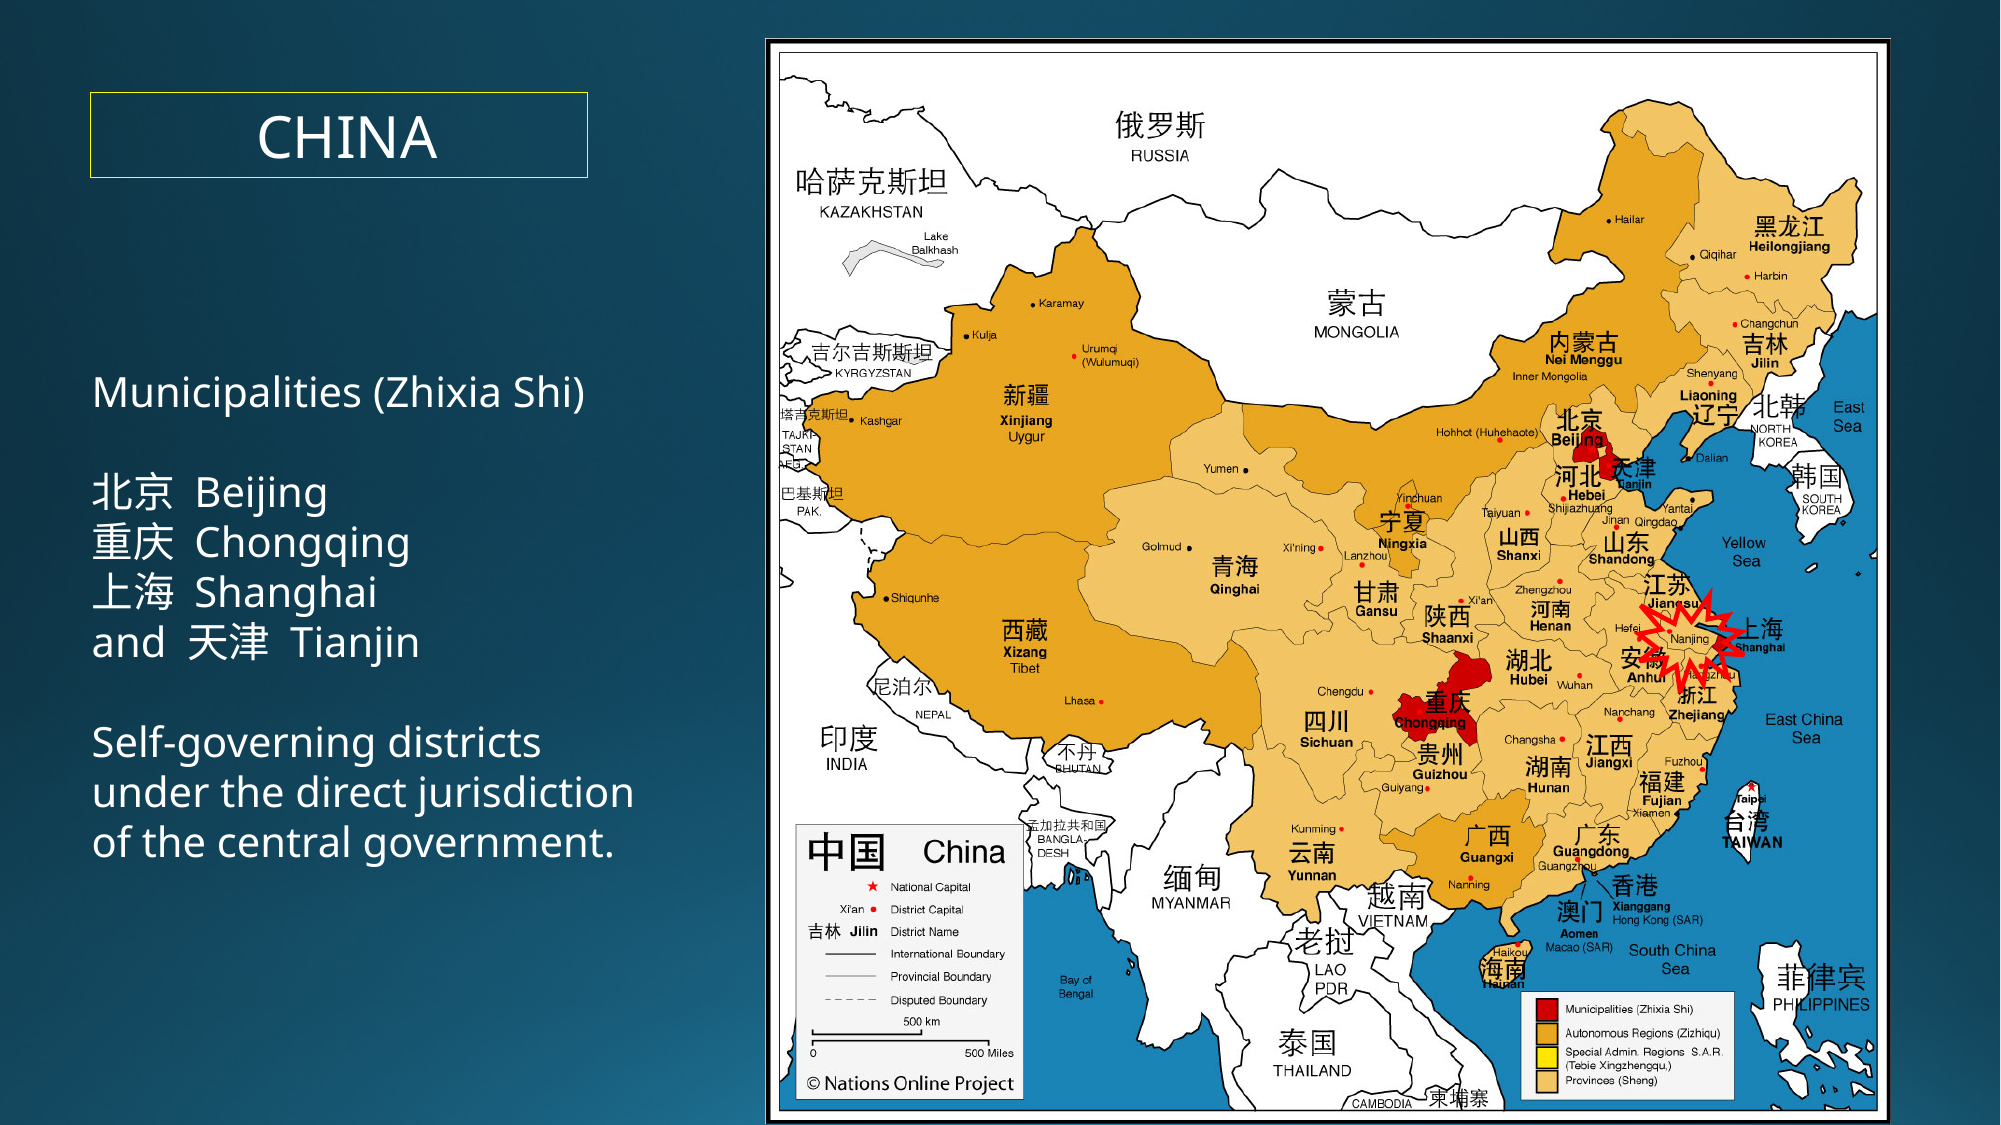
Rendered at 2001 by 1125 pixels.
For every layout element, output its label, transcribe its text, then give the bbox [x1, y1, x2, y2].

picture [0, 0, 2001, 1125]
text_box Municipalities (Zhixia Shi) 北京 Beijing 重庆 Chongqing 上海 Shanghai and 天津 Tianjin Self-governing districts under the direct jurisdiction of the central government. [76, 358, 677, 974]
text_box CHINA [90, 92, 588, 178]
